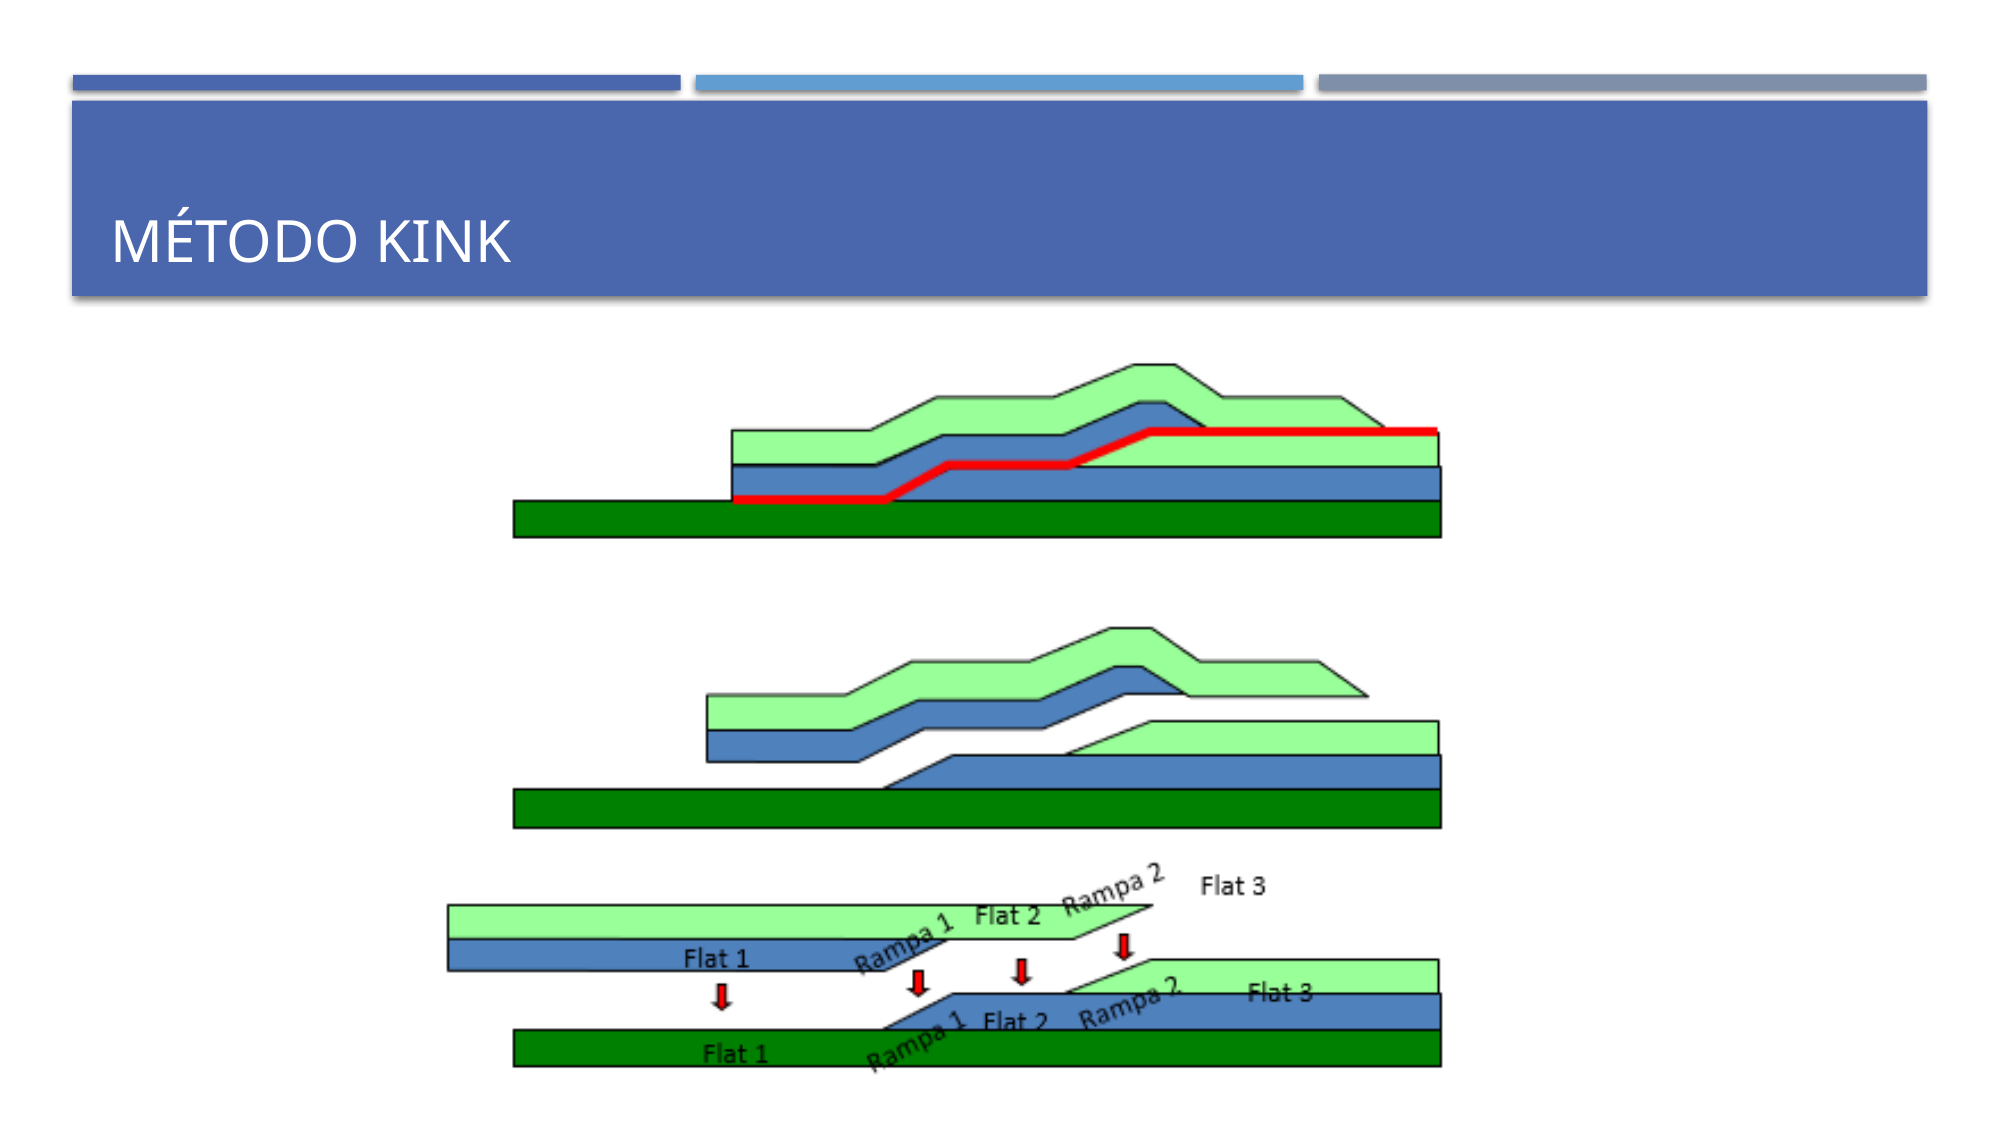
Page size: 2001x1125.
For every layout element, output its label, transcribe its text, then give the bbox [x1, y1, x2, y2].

picture [443, 345, 1455, 1085]
title Método kink [95, 115, 1905, 282]
